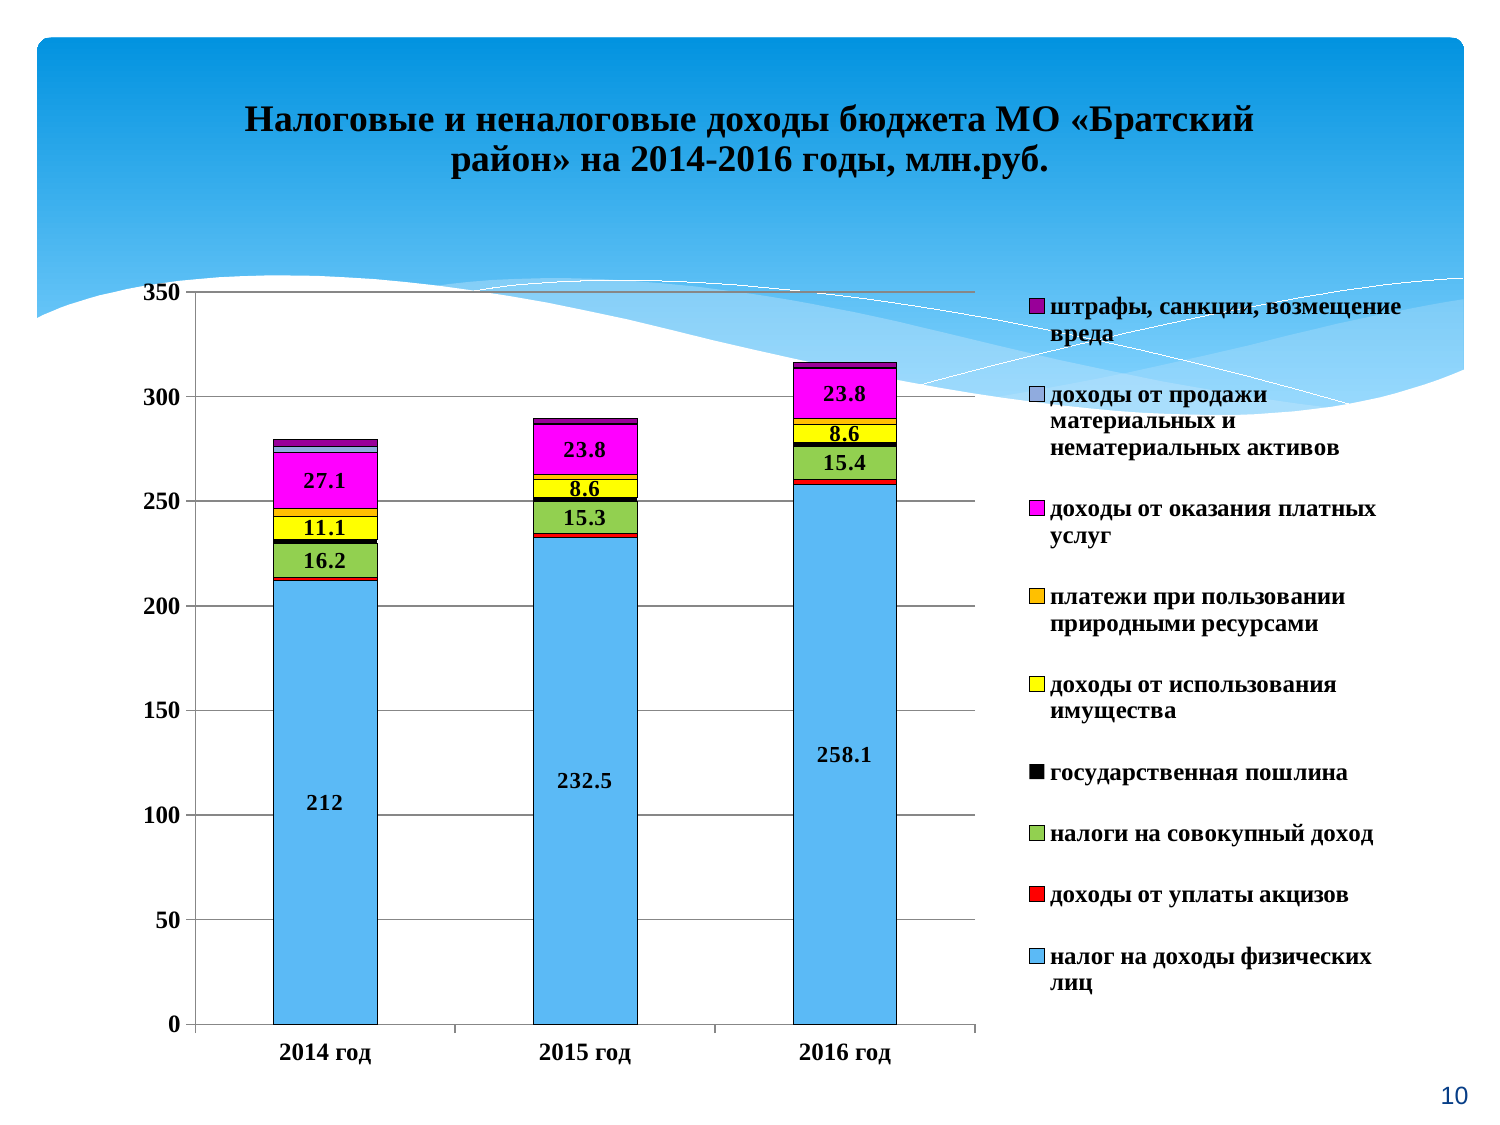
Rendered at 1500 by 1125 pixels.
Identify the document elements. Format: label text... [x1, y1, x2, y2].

chart [70, 58, 1430, 1088]
slide_number 10 [1359, 1065, 1500, 1125]
